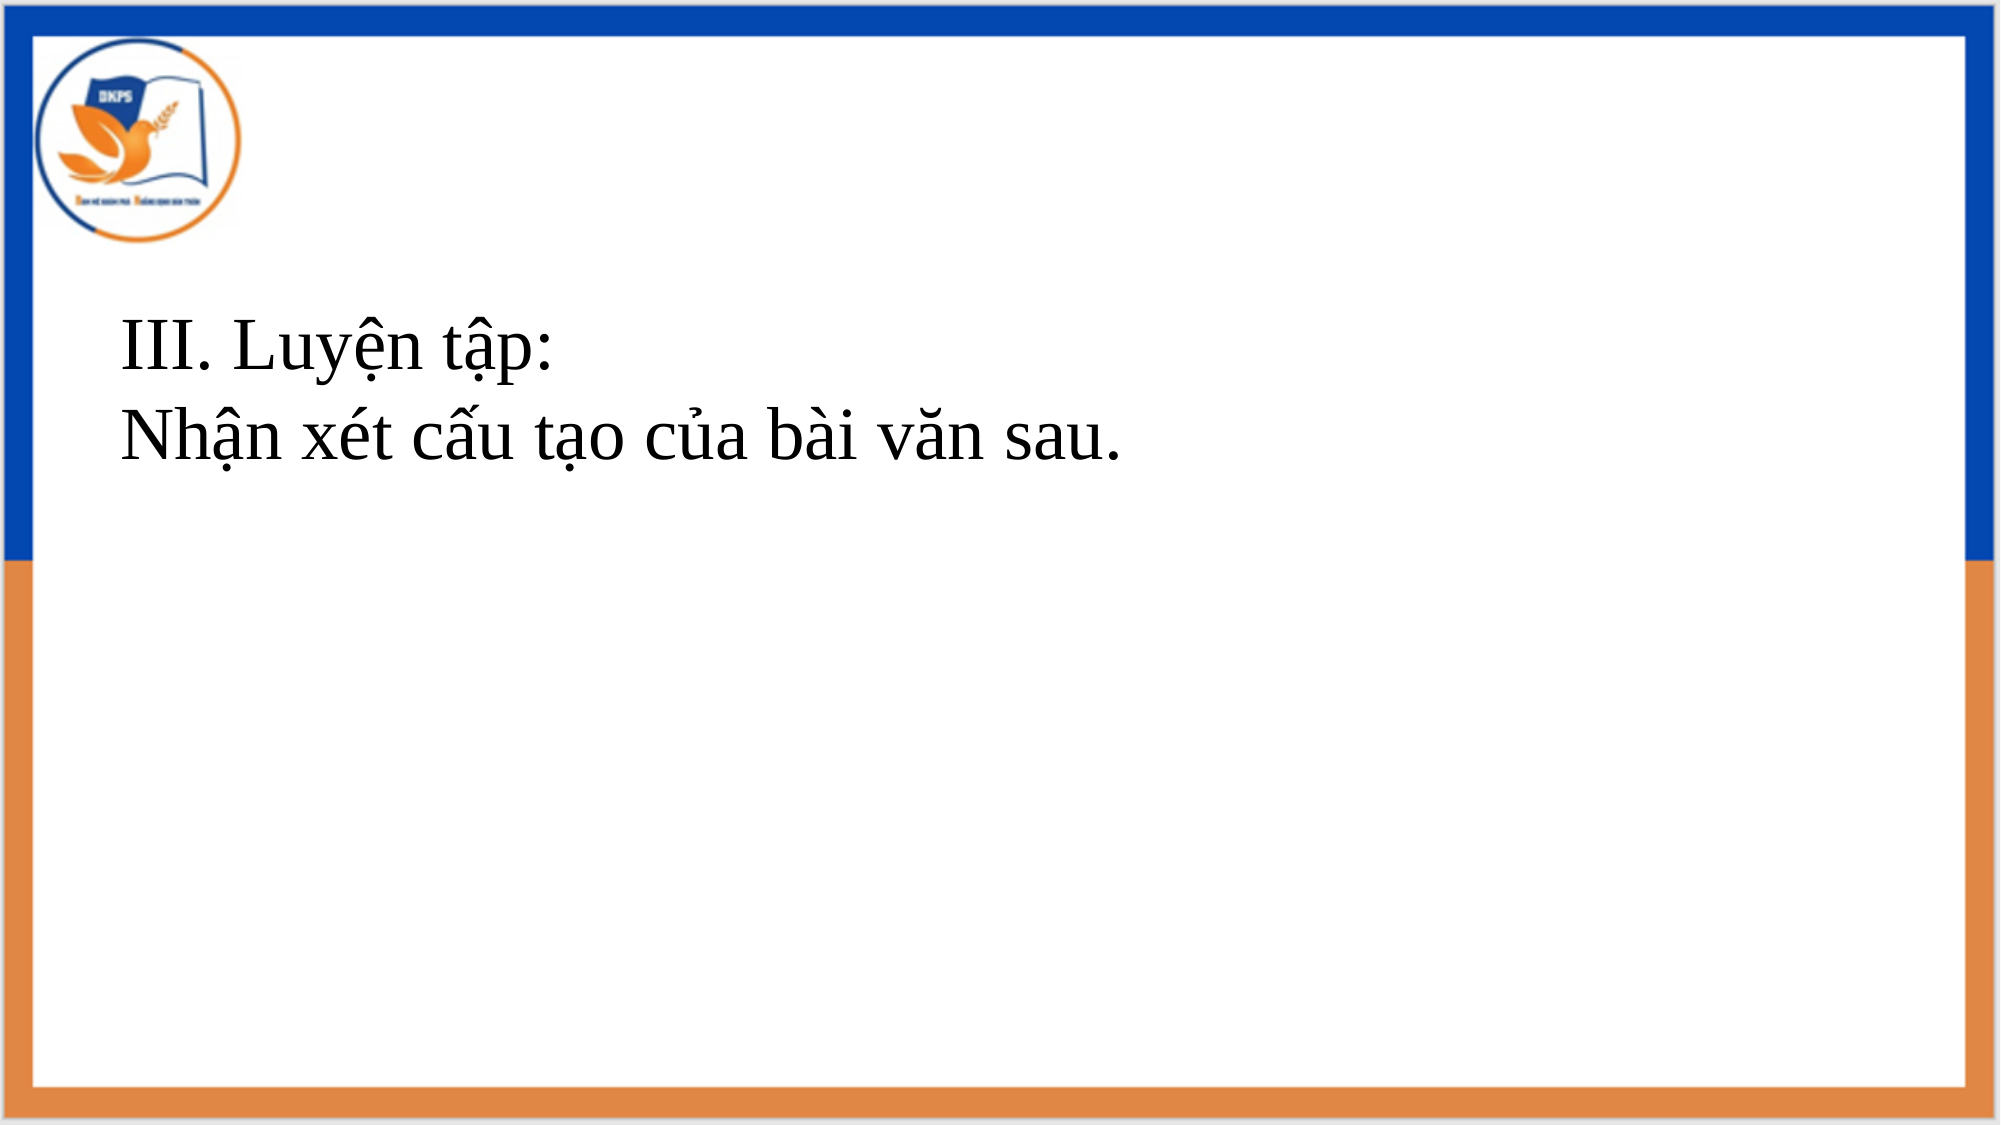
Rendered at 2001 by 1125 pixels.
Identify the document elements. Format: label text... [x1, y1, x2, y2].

text_box III. Luyện tập: Nhận xét cấu tạo của bài văn sau. [105, 287, 1801, 573]
picture [0, 0, 2001, 1125]
